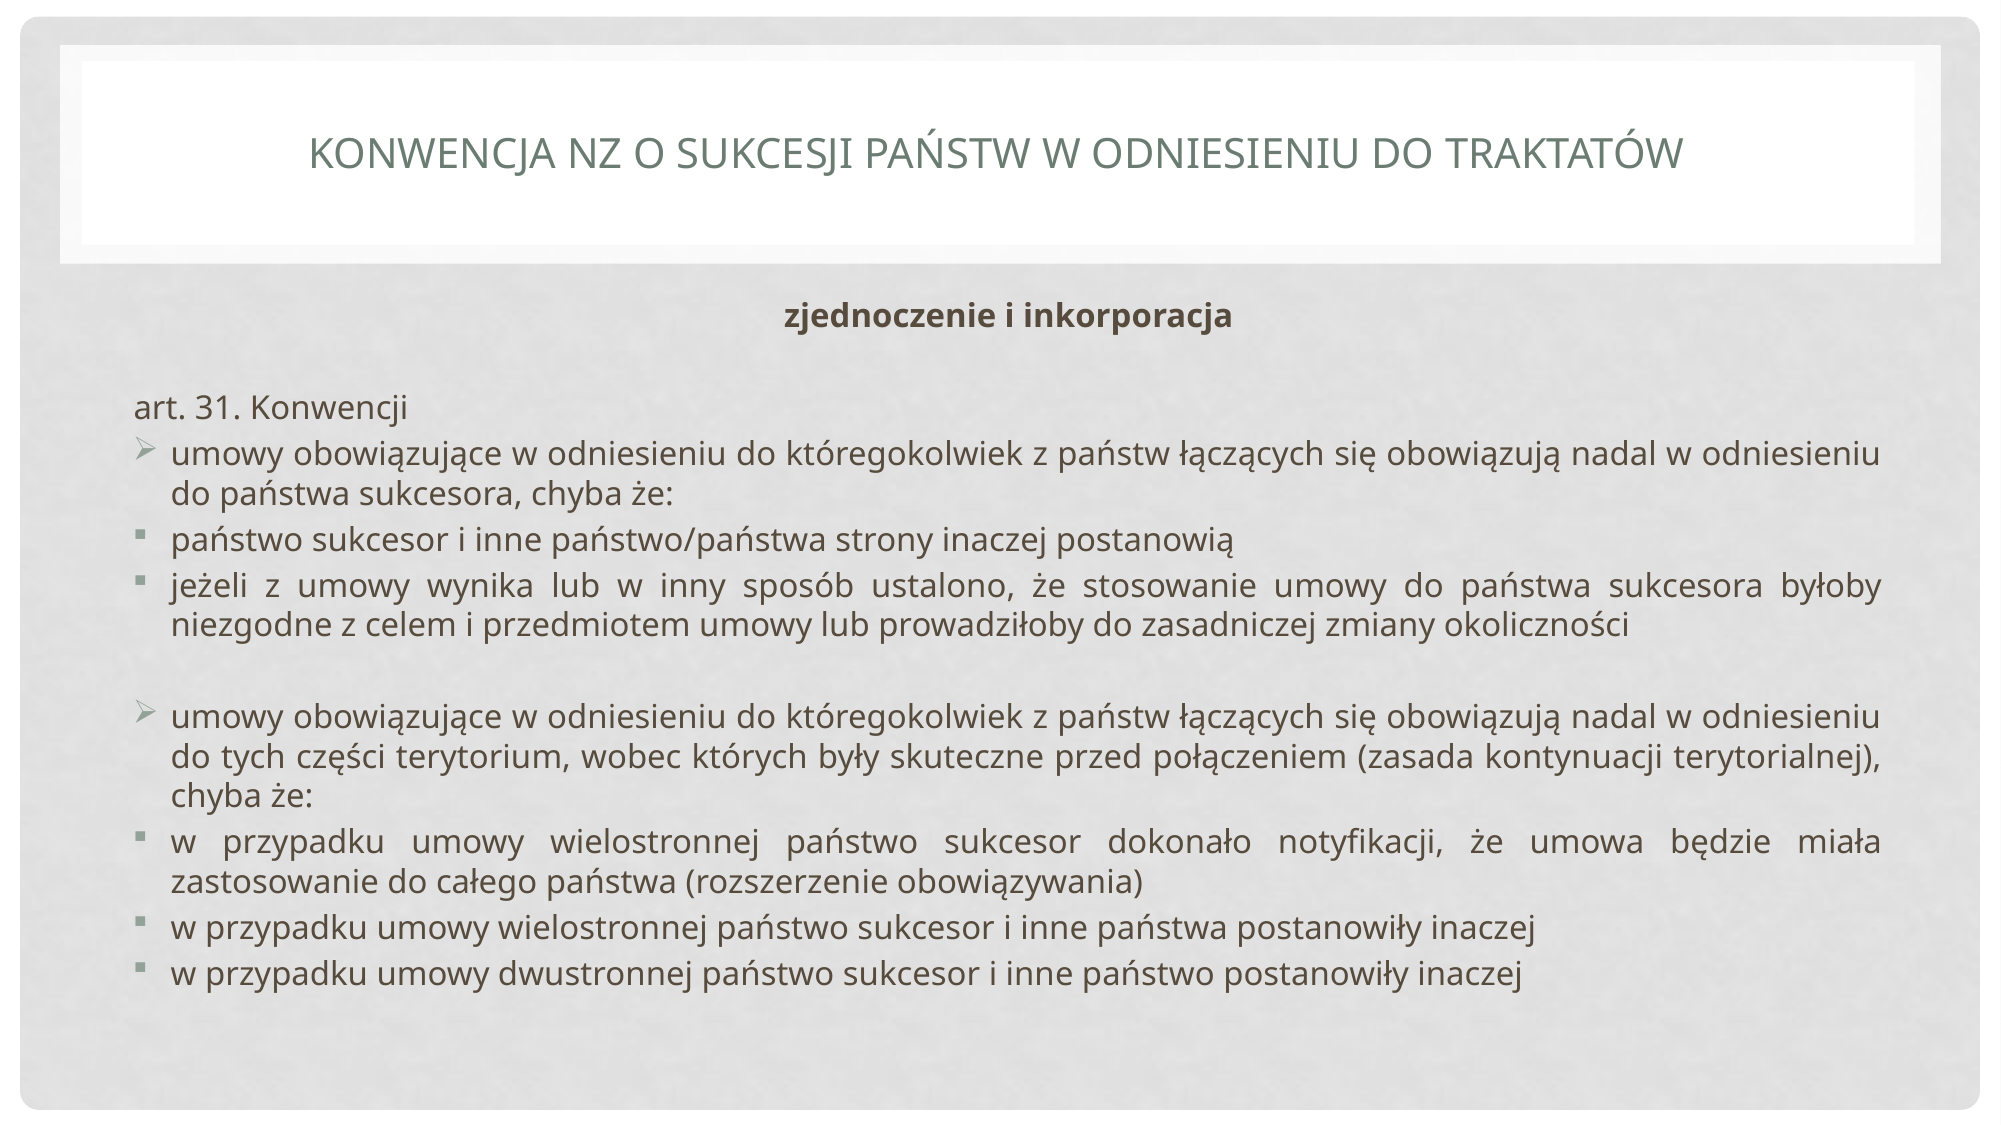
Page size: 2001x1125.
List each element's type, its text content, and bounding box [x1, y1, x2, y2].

title Konwencja NZ o sukcesji państw w odniesieniu do traktatów [93, 66, 1900, 238]
list zjednoczenie i inkorporacja art. 31. Konwencji umowy obowiązujące w odniesieniu do któregokolwiek z państw łączących się obowiązują nadal w odniesieniu do państwa sukcesora, chyba że: państwo sukcesor i inne państwo/państwa strony inaczej postanowią jeżeli z umowy wynika lub w inny sposób ustalono, że stosowanie umowy do państwa sukcesora byłoby niezgodne z celem i przedmiotem umowy lub prowadziłoby do zasadniczej zmiany okoliczności umowy obowiązujące w odniesieniu do któregokolwiek z państw łączących się obowiązują nadal w odniesieniu do tych części terytorium, wobec których były skuteczne przed połączeniem (zasada kontynuacji terytorialnej), chyba że: w przypadku umowy wielostronnej państwo sukcesor dokonało notyfikacji, że umowa będzie miała zastosowanie do całego państwa (rozszerzenie obowiązywania) w przypadku umowy wielostronnej państwo sukcesor i inne państwa postanowiły inaczej w przypadku umowy dwustronnej państwo sukcesor i inne państwo postanowiły inaczej [99, 287, 1900, 1005]
